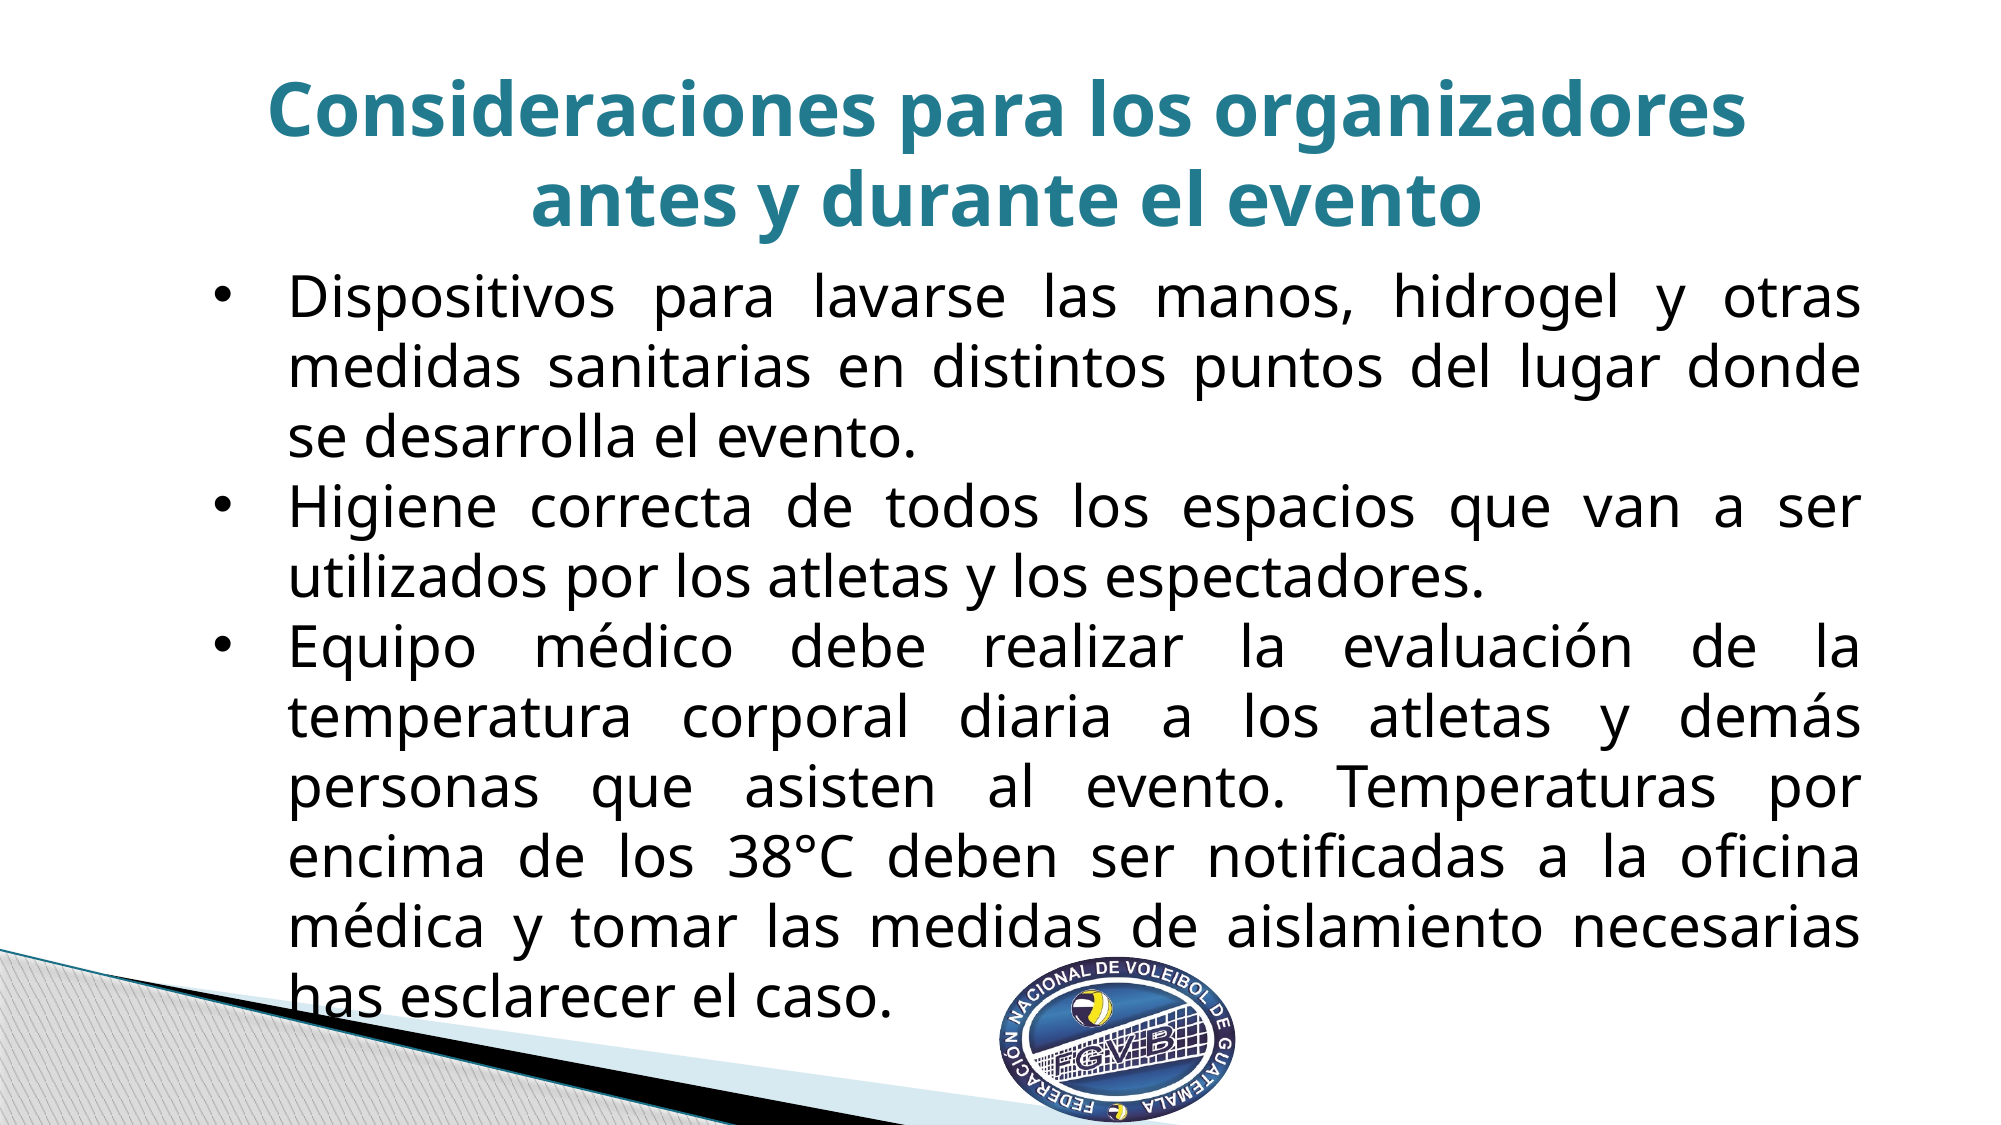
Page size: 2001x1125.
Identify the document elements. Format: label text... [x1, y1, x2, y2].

picture [998, 956, 1236, 1123]
text_box Dispositivos para lavarse las manos, hidrogel y otras medidas sanitarias en distintos puntos del lugar donde se desarrolla el evento. Higiene correcta de todos los espacios que van a ser utilizados por los atletas y los espectadores. Equipo médico debe realizar la evaluación de la temperatura corporal diaria a los atletas y demás personas que asisten al evento. Temperaturas por encima de los 38°C deben ser notificadas a la oficina médica y tomar las medidas de aislamiento necesarias has esclarecer el caso. [122, 251, 1878, 1036]
text_box Consideraciones para los organizadores antes y durante el evento [162, 54, 1853, 250]
